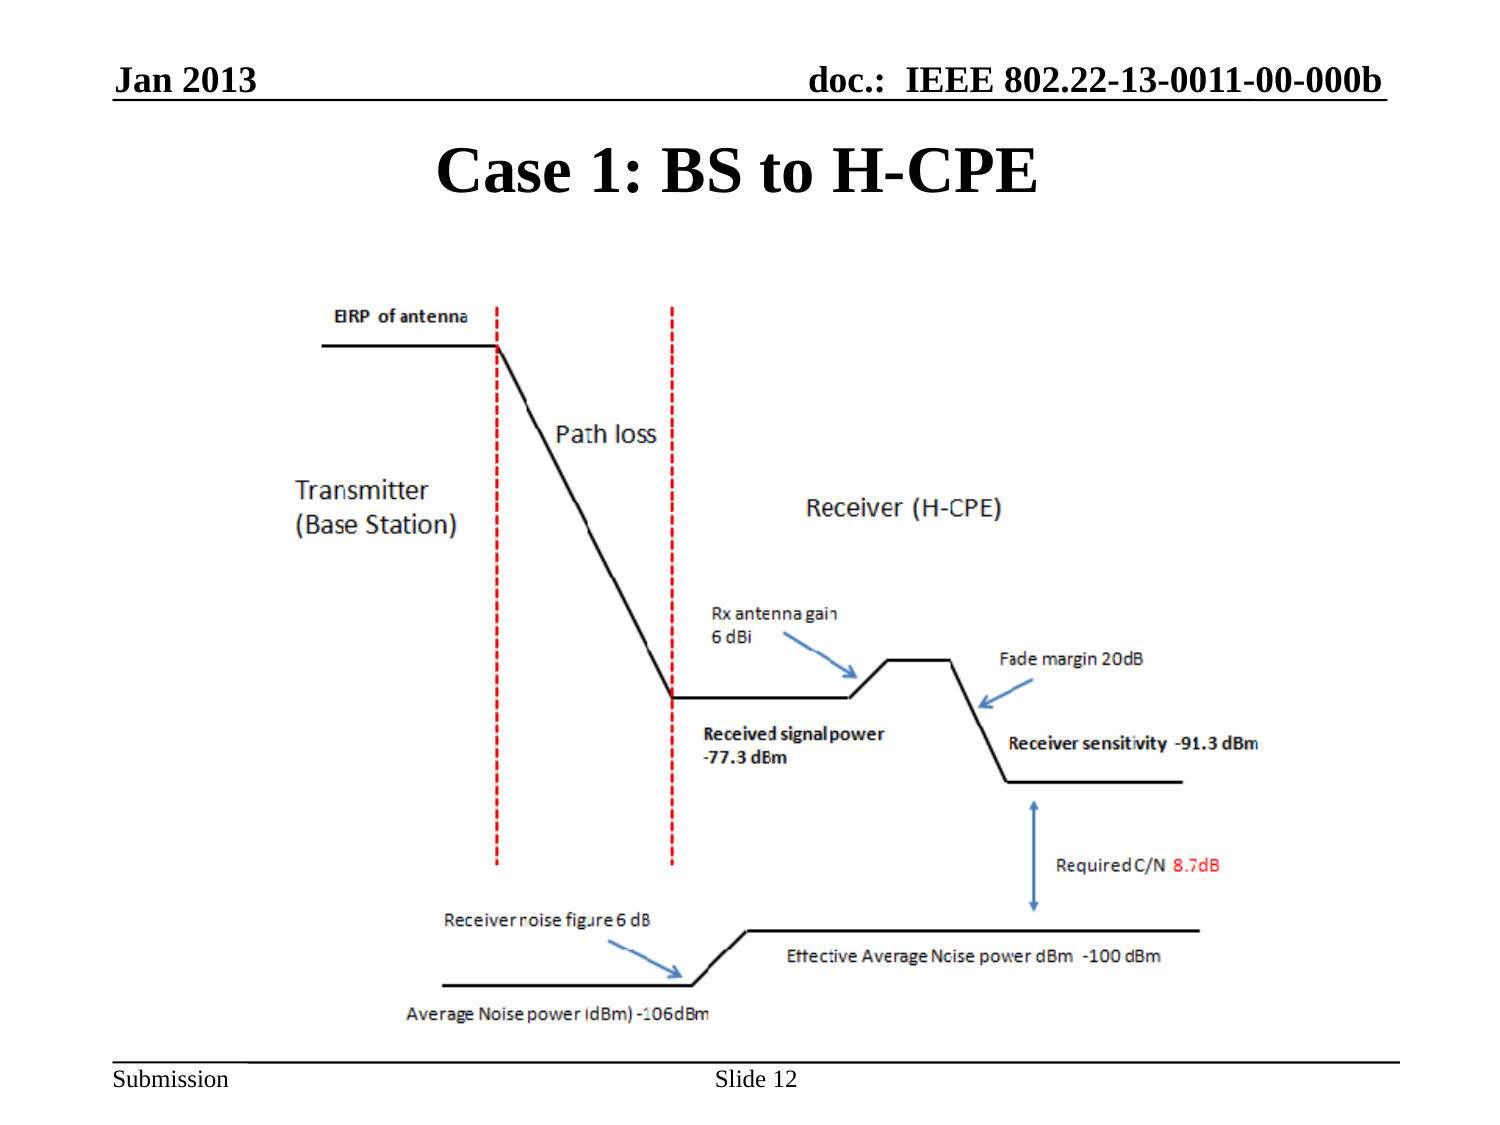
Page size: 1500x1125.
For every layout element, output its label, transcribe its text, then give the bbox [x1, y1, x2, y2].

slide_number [114, 54, 259, 101]
slide_number Slide 12 [712, 1070, 800, 1093]
picture [253, 243, 1286, 1061]
title Case 1: BS to H-CPE [100, 77, 1376, 254]
